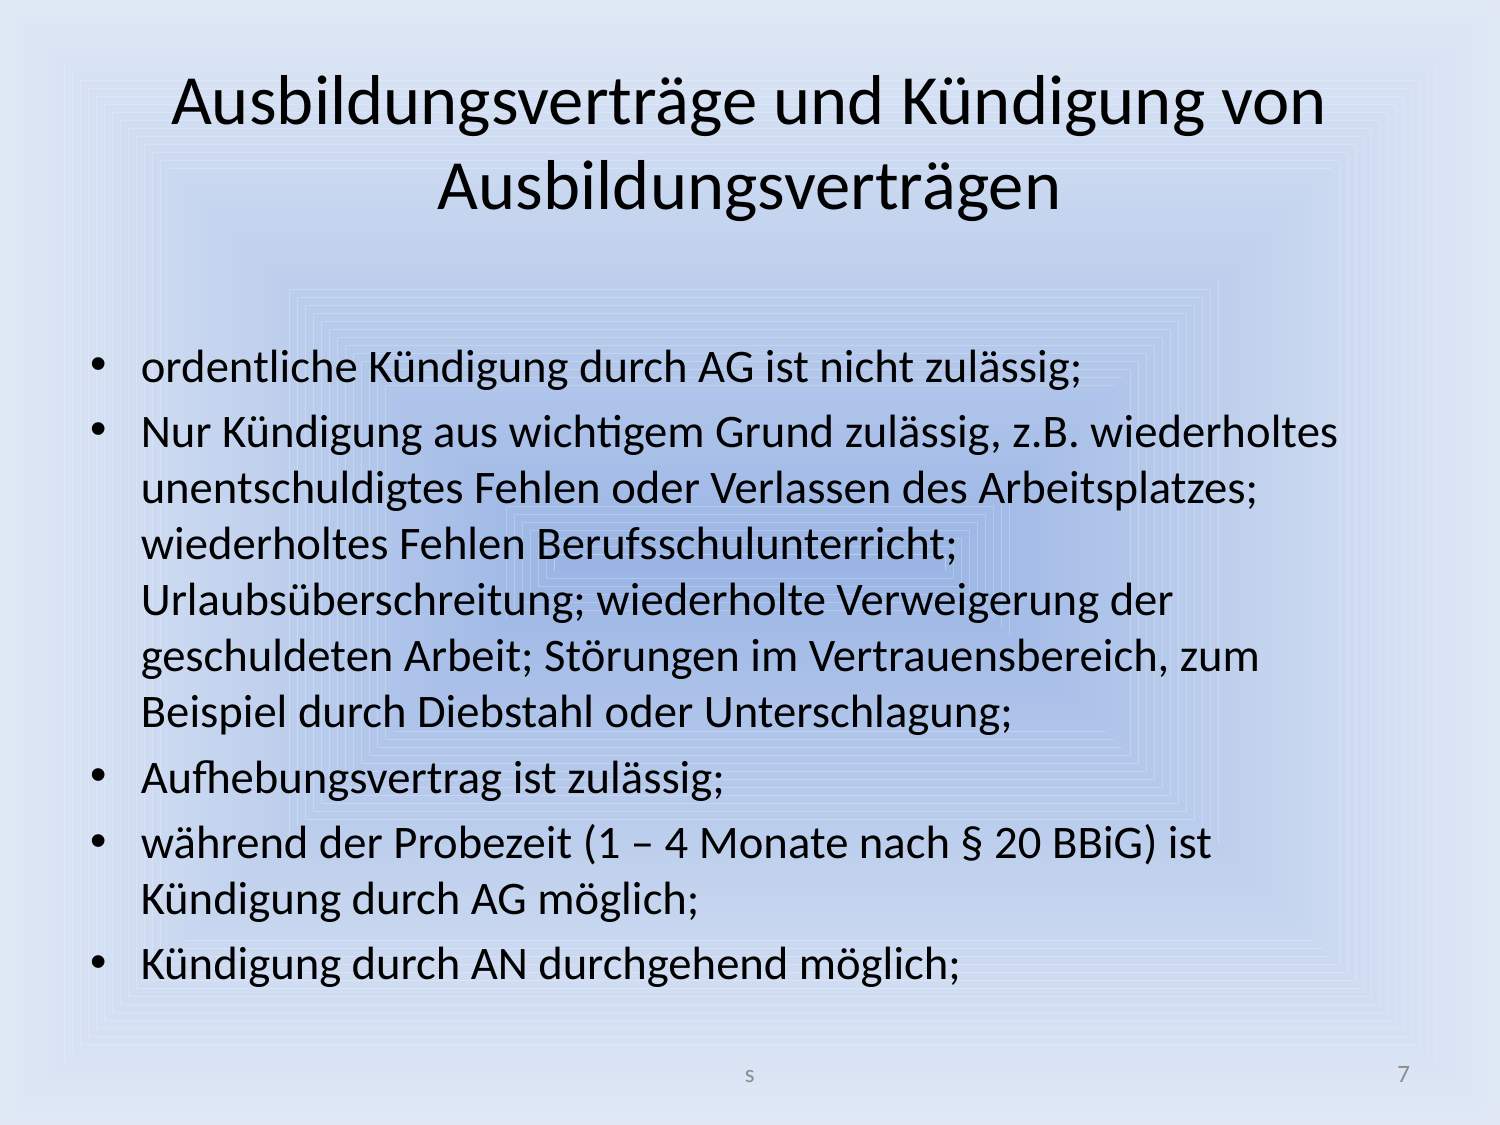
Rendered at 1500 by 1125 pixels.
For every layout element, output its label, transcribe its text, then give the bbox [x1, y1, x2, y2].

slide_number 7 [1074, 1042, 1425, 1103]
title Ausbildungsverträge und Kündigung von Ausbildungsverträgen [75, 45, 1425, 233]
footer s [512, 1042, 988, 1103]
list ordentliche Kündigung durch AG ist nicht zulässig; Nur Kündigung aus wichtigem Grund zulässig, z.B. wiederholtes unentschuldigtes Fehlen oder Verlassen des Arbeitsplatzes; wiederholtes Fehlen Berufsschulunterricht; Urlaubsüberschreitung; wiederholte Verweigerung der geschuldeten Arbeit; Störungen im Vertrauensbereich, zum Beispiel durch Diebstahl oder Unterschlagung; Aufhebungsvertrag ist zulässig; während der Probezeit (1 – 4 Monate nach § 20 BBiG) ist Kündigung durch AG möglich; Kündigung durch AN durchgehend möglich; [75, 262, 1425, 1005]
